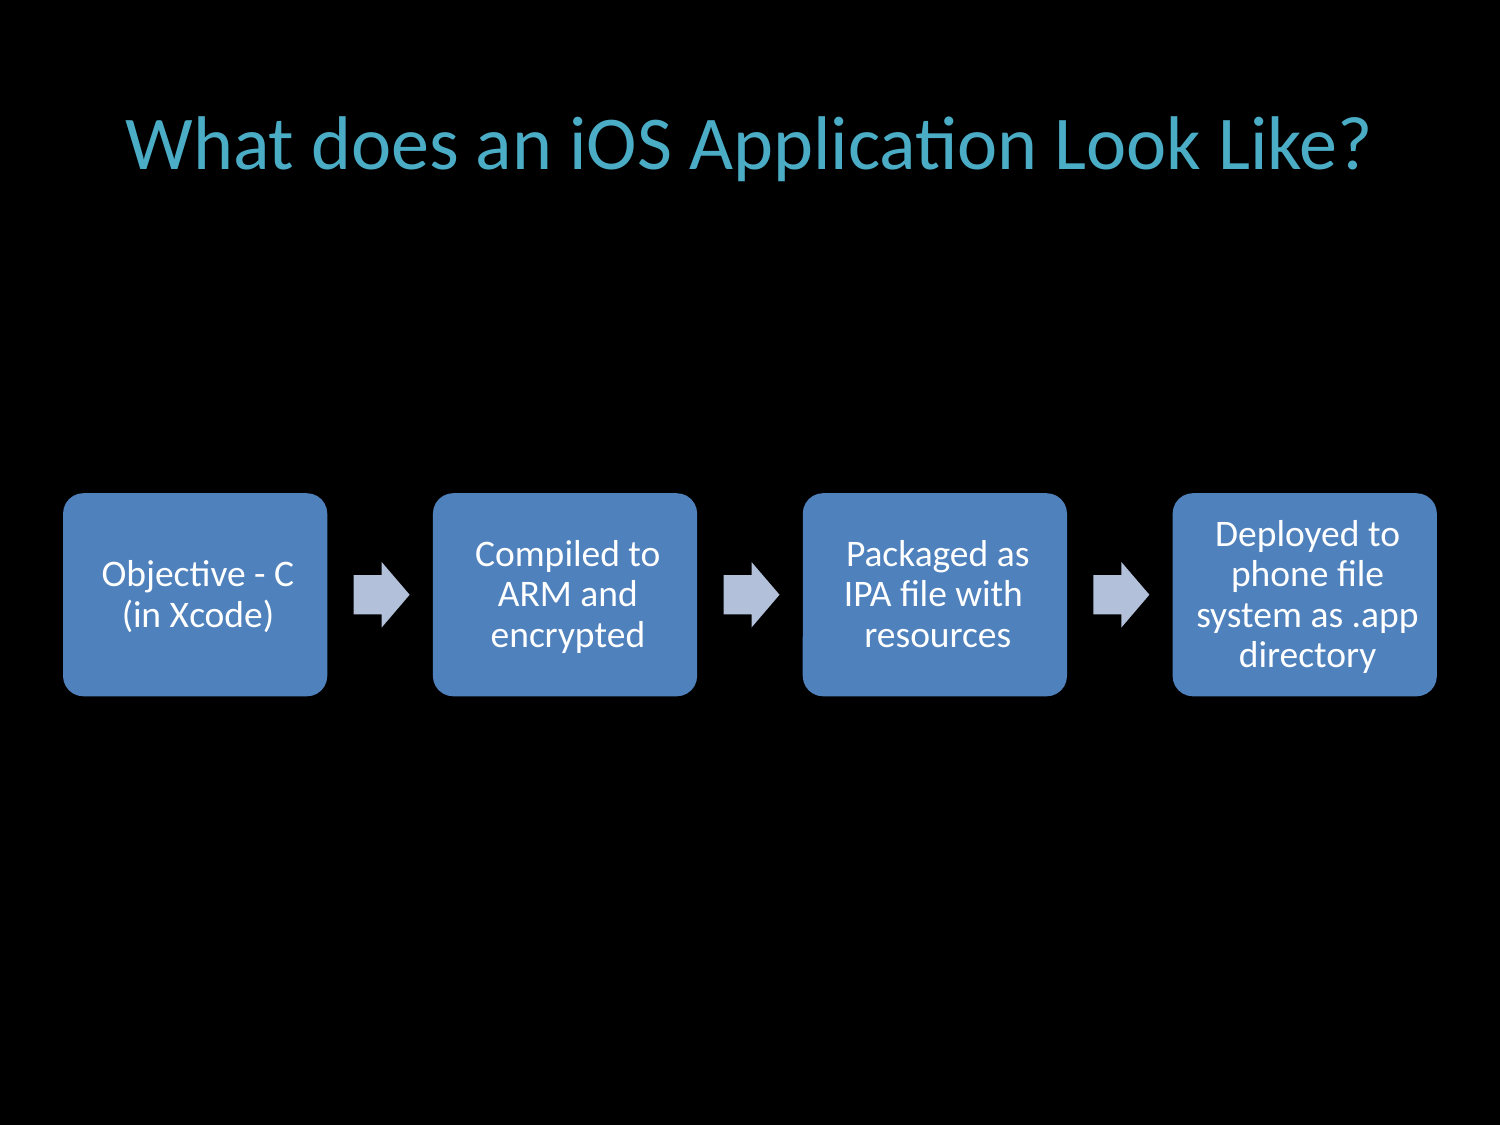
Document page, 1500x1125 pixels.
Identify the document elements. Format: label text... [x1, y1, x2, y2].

title What does an iOS Application Look Like? [75, 45, 1425, 185]
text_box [62, 187, 1438, 1003]
